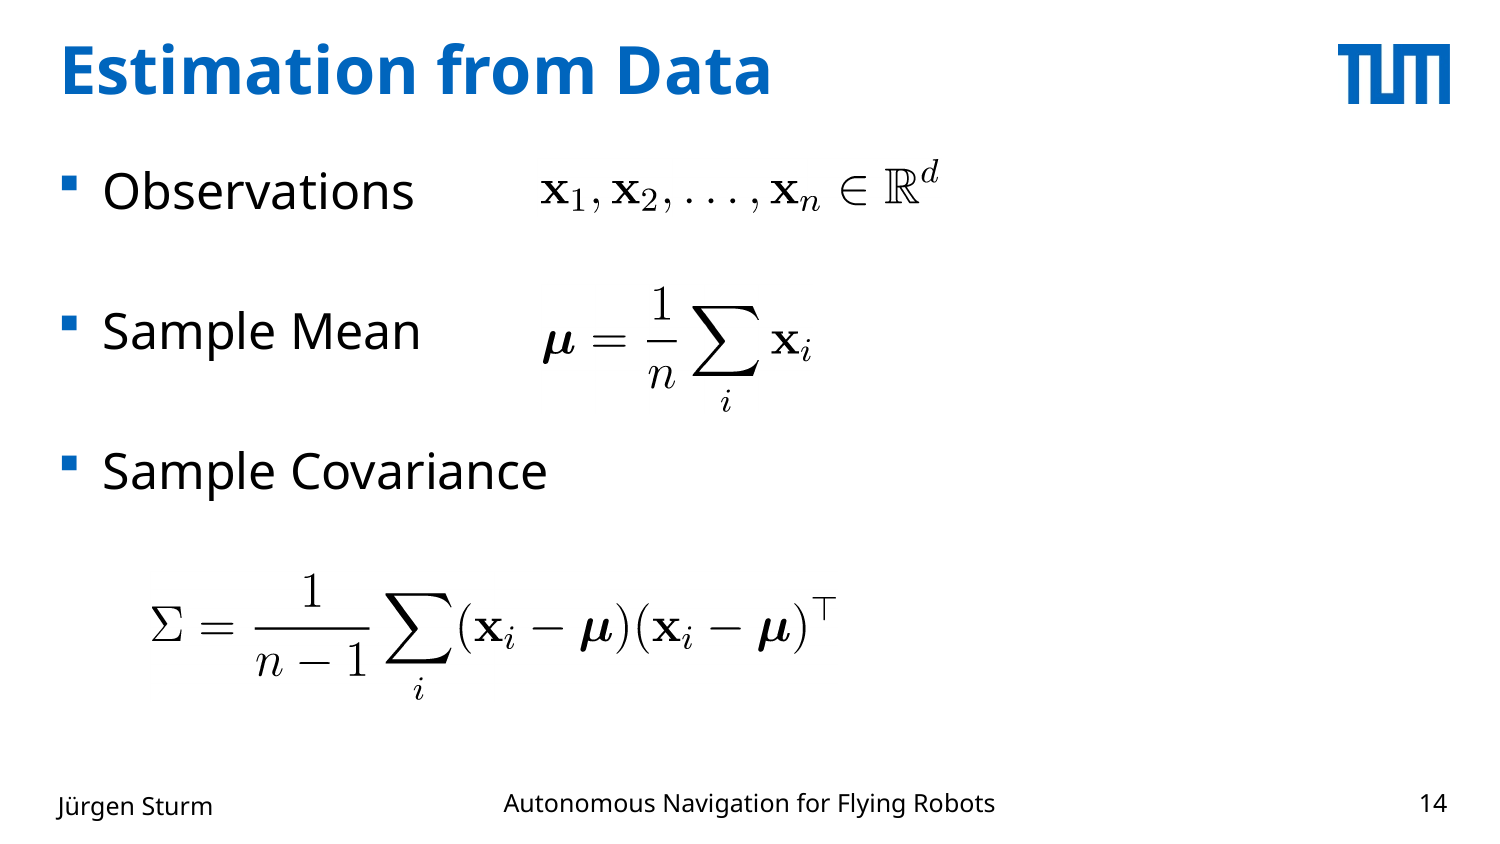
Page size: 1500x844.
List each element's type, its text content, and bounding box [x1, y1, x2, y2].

title Estimation from Data [59, 27, 1314, 110]
picture [1338, 44, 1450, 104]
picture [149, 571, 838, 702]
picture [537, 158, 942, 217]
list Observations Sample Mean Sample Covariance [57, 159, 1448, 754]
slide_number Jürgen Sturm [57, 785, 337, 825]
footer Autonomous Navigation for Flying Robots [337, 784, 1163, 825]
picture [541, 284, 813, 414]
slide_number 14 [1074, 785, 1448, 825]
